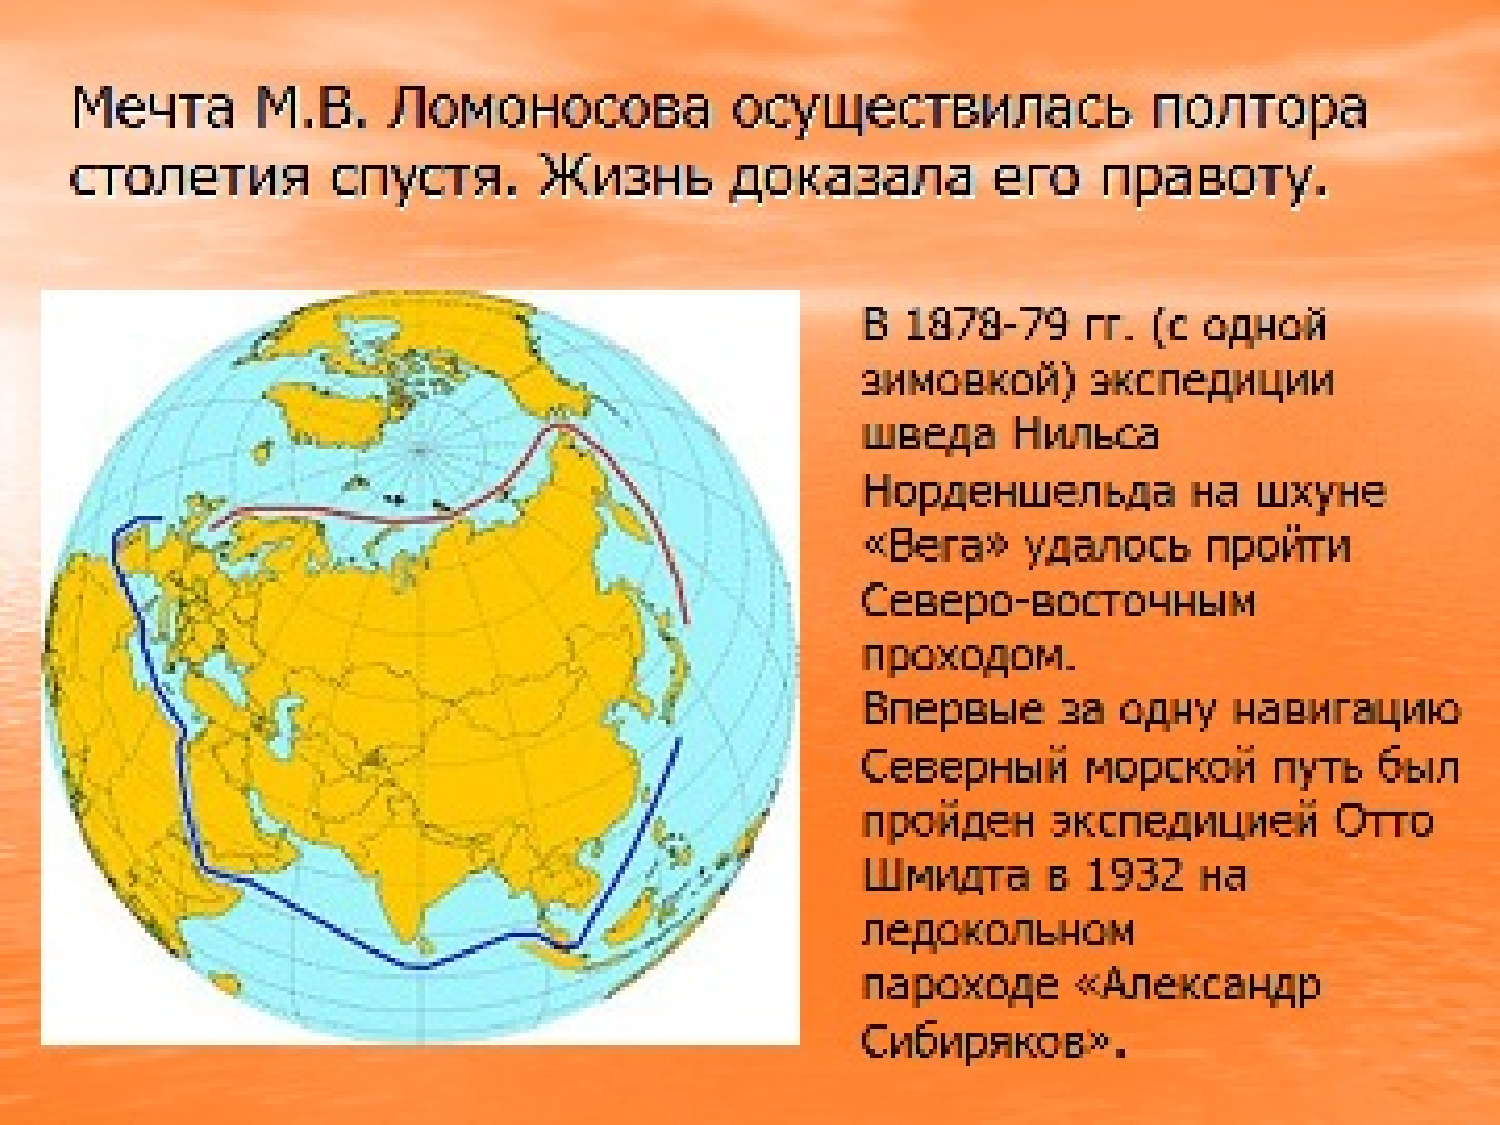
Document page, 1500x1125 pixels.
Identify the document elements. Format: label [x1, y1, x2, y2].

list [0, 0, 1500, 1125]
